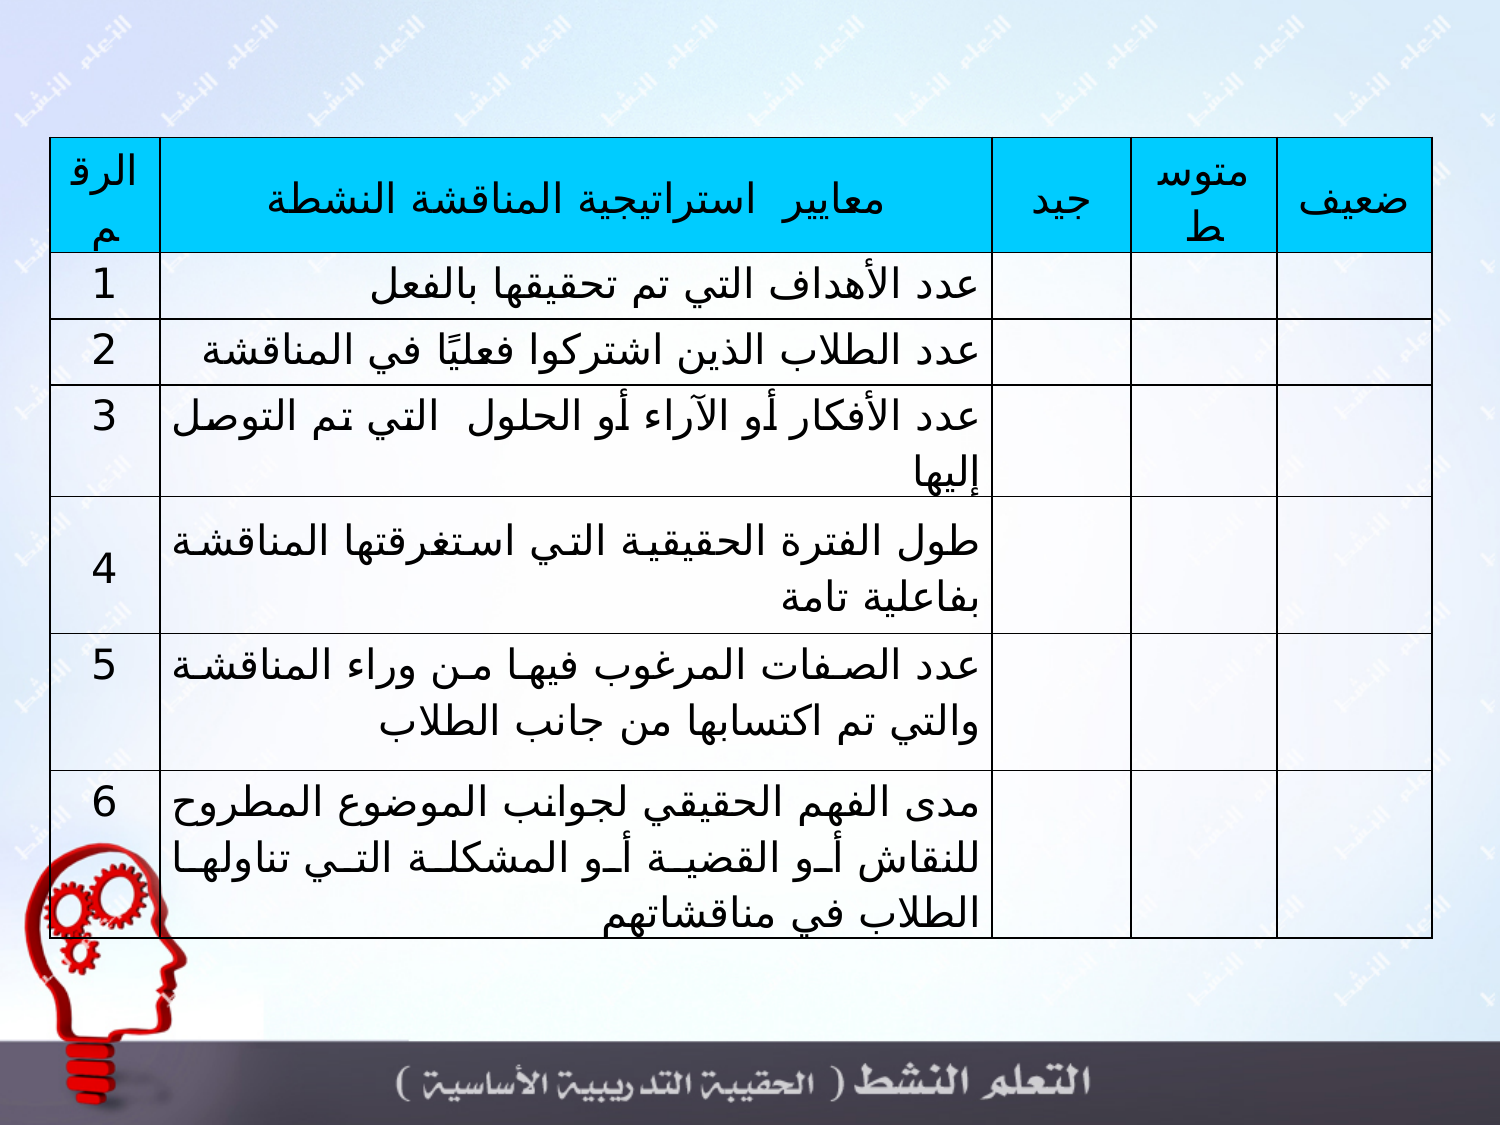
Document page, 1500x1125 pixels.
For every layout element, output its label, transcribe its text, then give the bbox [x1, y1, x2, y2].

table_cell [1278, 497, 1431, 633]
table_cell [1278, 771, 1431, 937]
table_cell [993, 253, 1130, 318]
table_cell [993, 320, 1130, 384]
table_cell [1278, 386, 1431, 496]
picture [0, 0, 1500, 1125]
table_cell 2 [51, 320, 159, 384]
table_cell مدى الفهم الحقيقي لجوانب الموضوع المطروح للنقاش أو القضية أو المشكلة التي تناولها الطلاب في مناقشاتهم [161, 771, 991, 937]
table_cell عدد الأفكار أو الآراء أو الحلول التي تم التوصل إليها [161, 386, 991, 496]
table_cell [993, 634, 1130, 770]
table_cell [1278, 253, 1431, 318]
table_cell [993, 386, 1130, 496]
table_cell [1132, 386, 1276, 496]
table_cell 6 [51, 771, 159, 937]
table_cell [993, 497, 1130, 633]
table_cell [1278, 320, 1431, 384]
table_cell [1132, 320, 1276, 384]
table_cell طول الفترة الحقيقية التي استغرقتها المناقشة بفاعلية تامة [161, 497, 991, 633]
table_cell [1132, 253, 1276, 318]
table_cell عدد الأهداف التي تم تحقيقها بالفعل [161, 253, 991, 318]
table_cell 4 [51, 497, 159, 633]
table_cell [1132, 497, 1276, 633]
table_header الرقم [51, 138, 159, 252]
table_cell 5 [51, 634, 159, 770]
table_cell [1132, 634, 1276, 770]
table_header معايير استراتيجية المناقشة النشطة [161, 138, 991, 252]
table_cell 1 [51, 253, 159, 318]
table_cell [993, 771, 1130, 937]
table_cell عدد الصفات المرغوب فيها من وراء المناقشة والتي تم اكتسابها من جانب الطلاب [161, 634, 991, 770]
table_header متوسط [1132, 138, 1276, 252]
table_cell عدد الطلاب الذين اشتركوا فعليًا في المناقشة [161, 320, 991, 384]
table_header ضعيف [1278, 138, 1431, 252]
table_cell 3 [51, 386, 159, 496]
table_cell [1278, 634, 1431, 770]
table_cell [1132, 771, 1276, 937]
table_header جيد [993, 138, 1130, 252]
